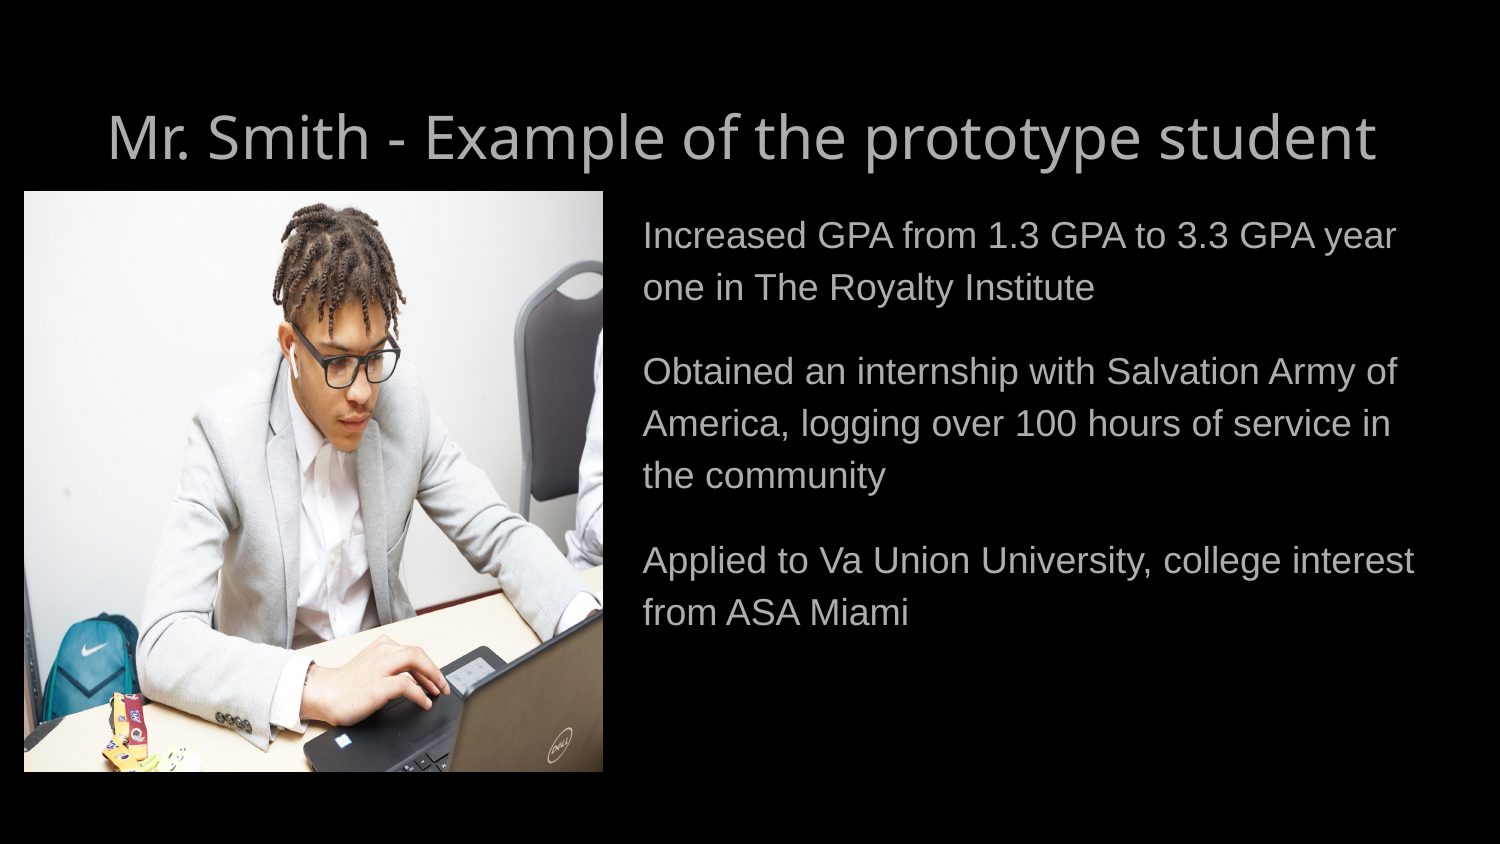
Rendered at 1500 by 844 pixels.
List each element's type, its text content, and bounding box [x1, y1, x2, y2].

list Increased GPA from 1.3 GPA to 3.3 GPA year one in The Royalty Institute Obtained an internship with Salvation Army of America, logging over 100 hours of service in the community Applied to Va Union University, college interest from ASA Miami [627, 189, 1449, 750]
picture [24, 191, 603, 772]
title Mr. Smith - Example of the prototype student [51, 72, 1449, 167]
